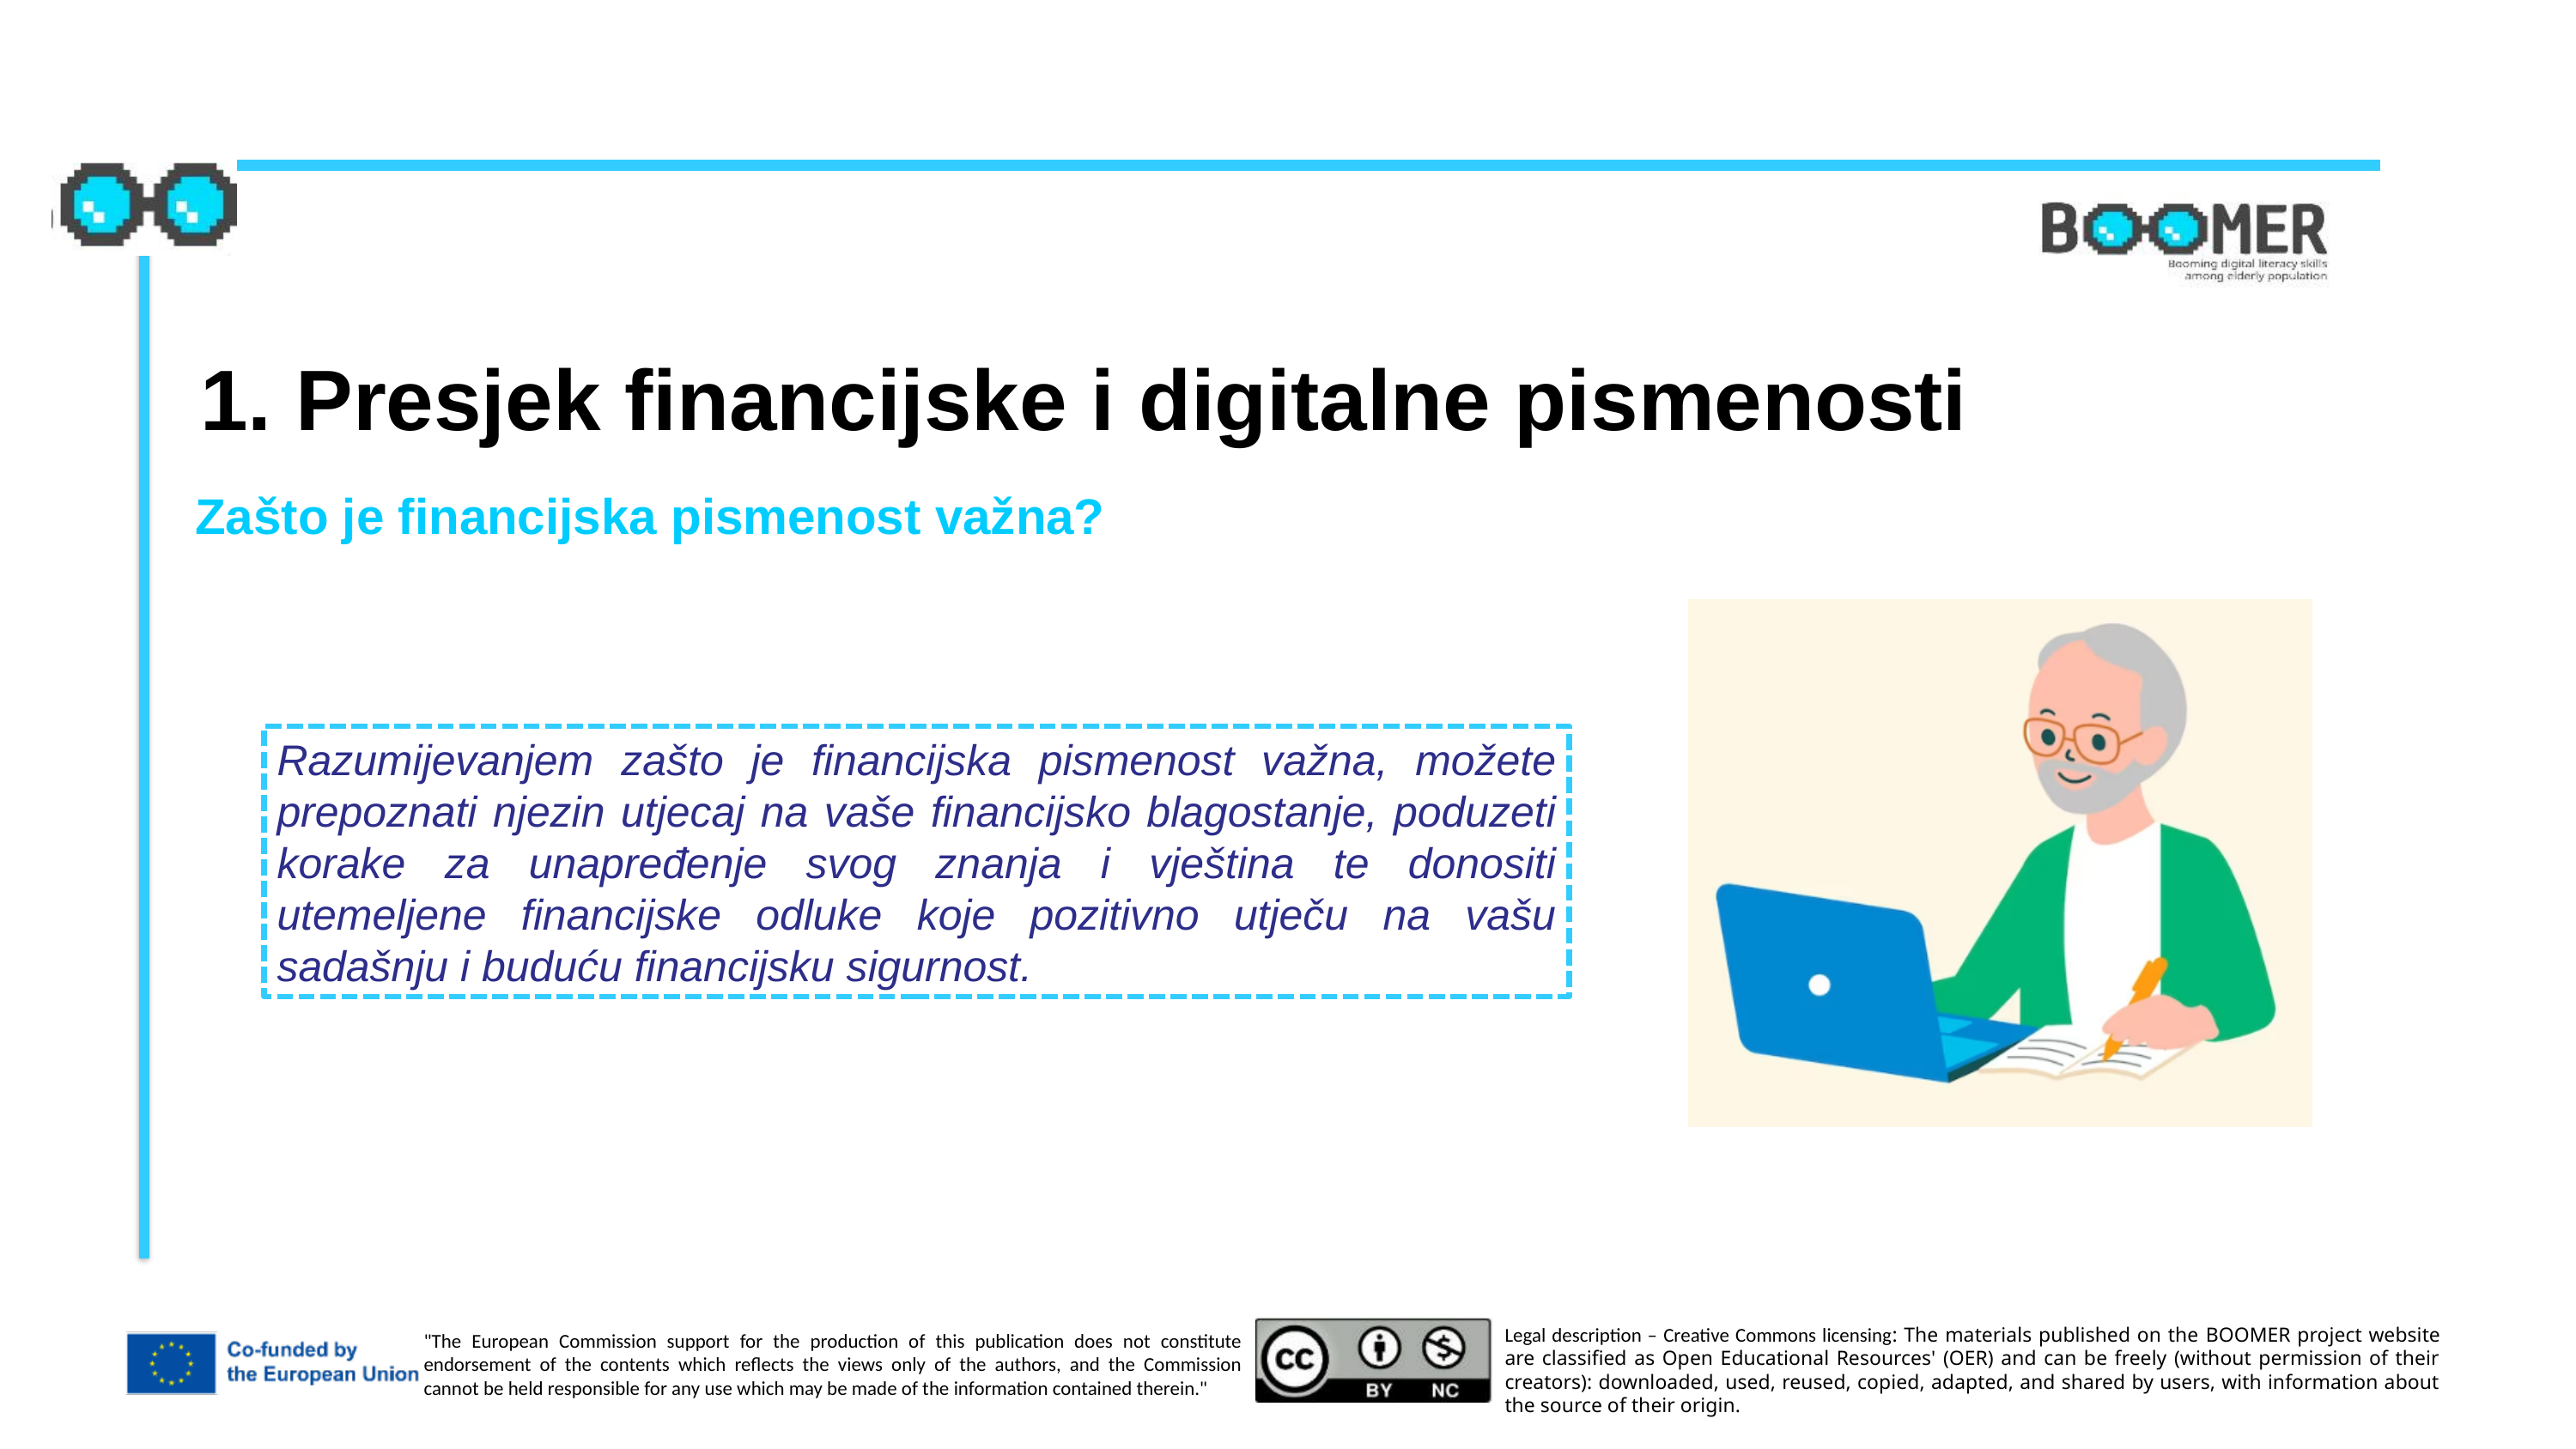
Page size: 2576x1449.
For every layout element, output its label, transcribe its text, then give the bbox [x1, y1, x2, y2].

text_box Zašto je financijska pismenost važna? [182, 477, 2394, 551]
picture [1255, 1318, 1492, 1403]
picture [124, 1331, 441, 1397]
picture [52, 142, 237, 256]
picture [2038, 191, 2334, 288]
text_box Razumijevanjem zašto je financijska pismenost važna, možete prepoznati njezin utjecaj na vaše financijsko blagostanje, poduzeti korake za unapređenje svog znanja i vještina te donositi utemeljene financijske odluke koje pozitivno utječu na vašu sadašnju i buduću financijsku sigurnost. [264, 726, 1570, 997]
picture [1688, 599, 2312, 1127]
text_box 1. Presjek financijske i digitalne pismenosti [187, 337, 2394, 454]
